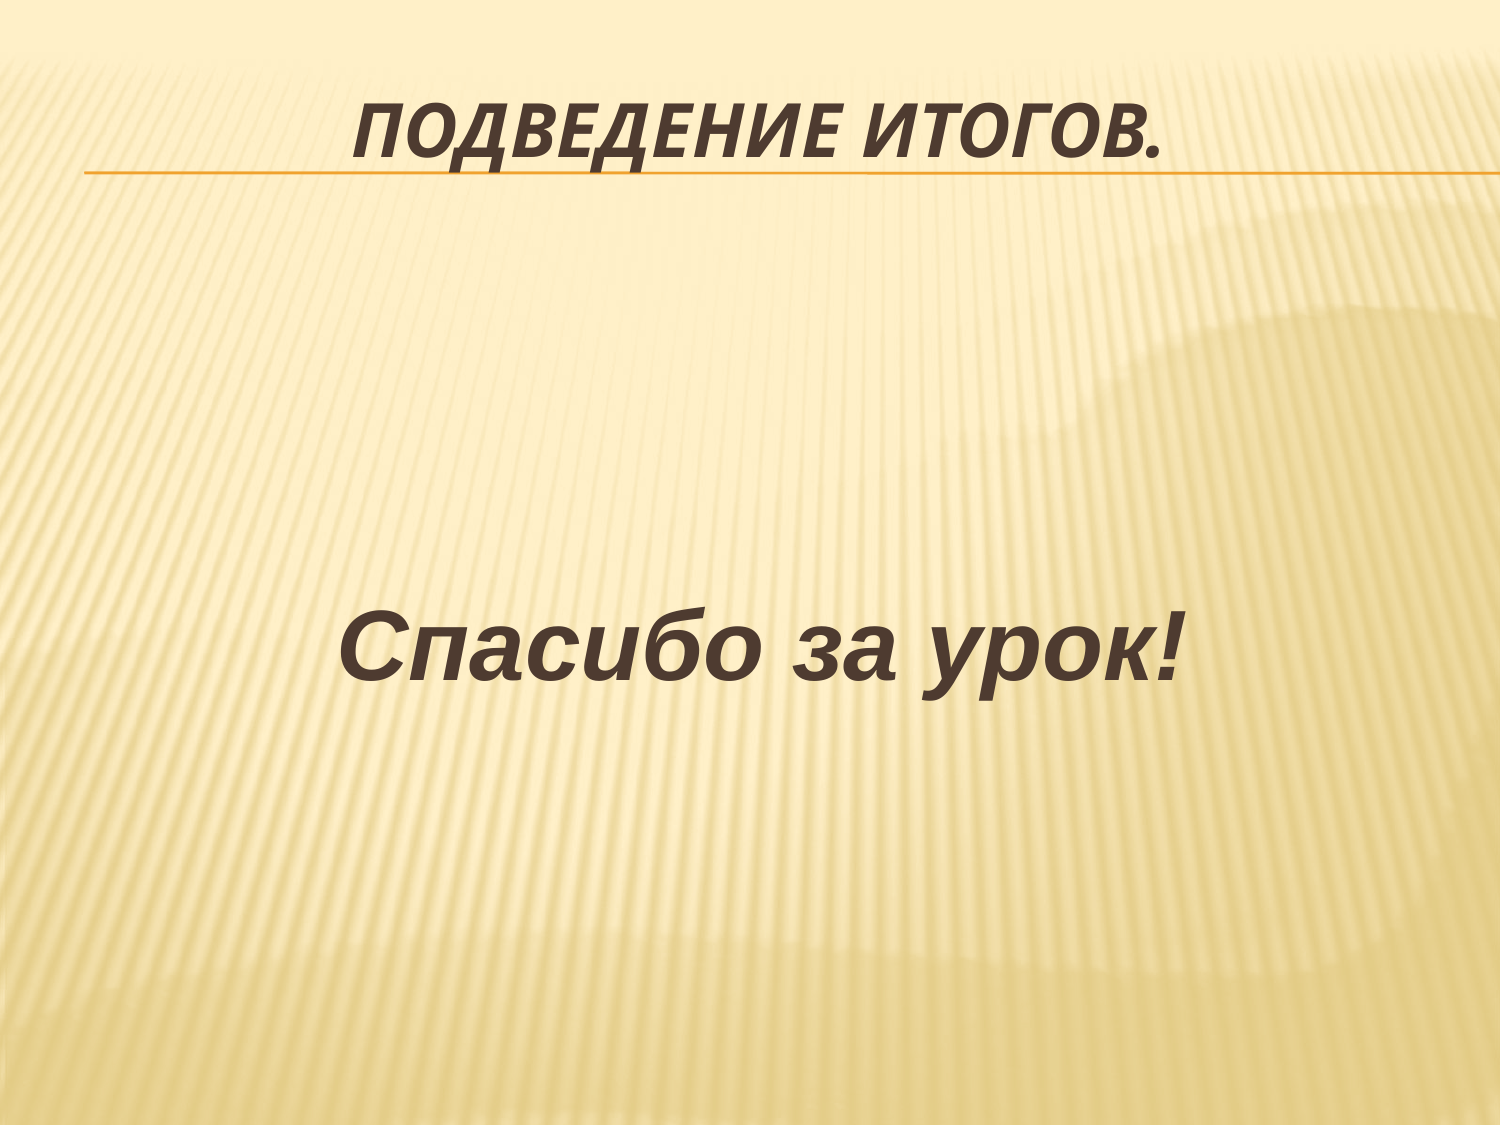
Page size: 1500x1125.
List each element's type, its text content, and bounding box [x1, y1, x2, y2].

title Подведение итогов. [46, 58, 1472, 197]
list Спасибо за урок! [50, 292, 1475, 914]
